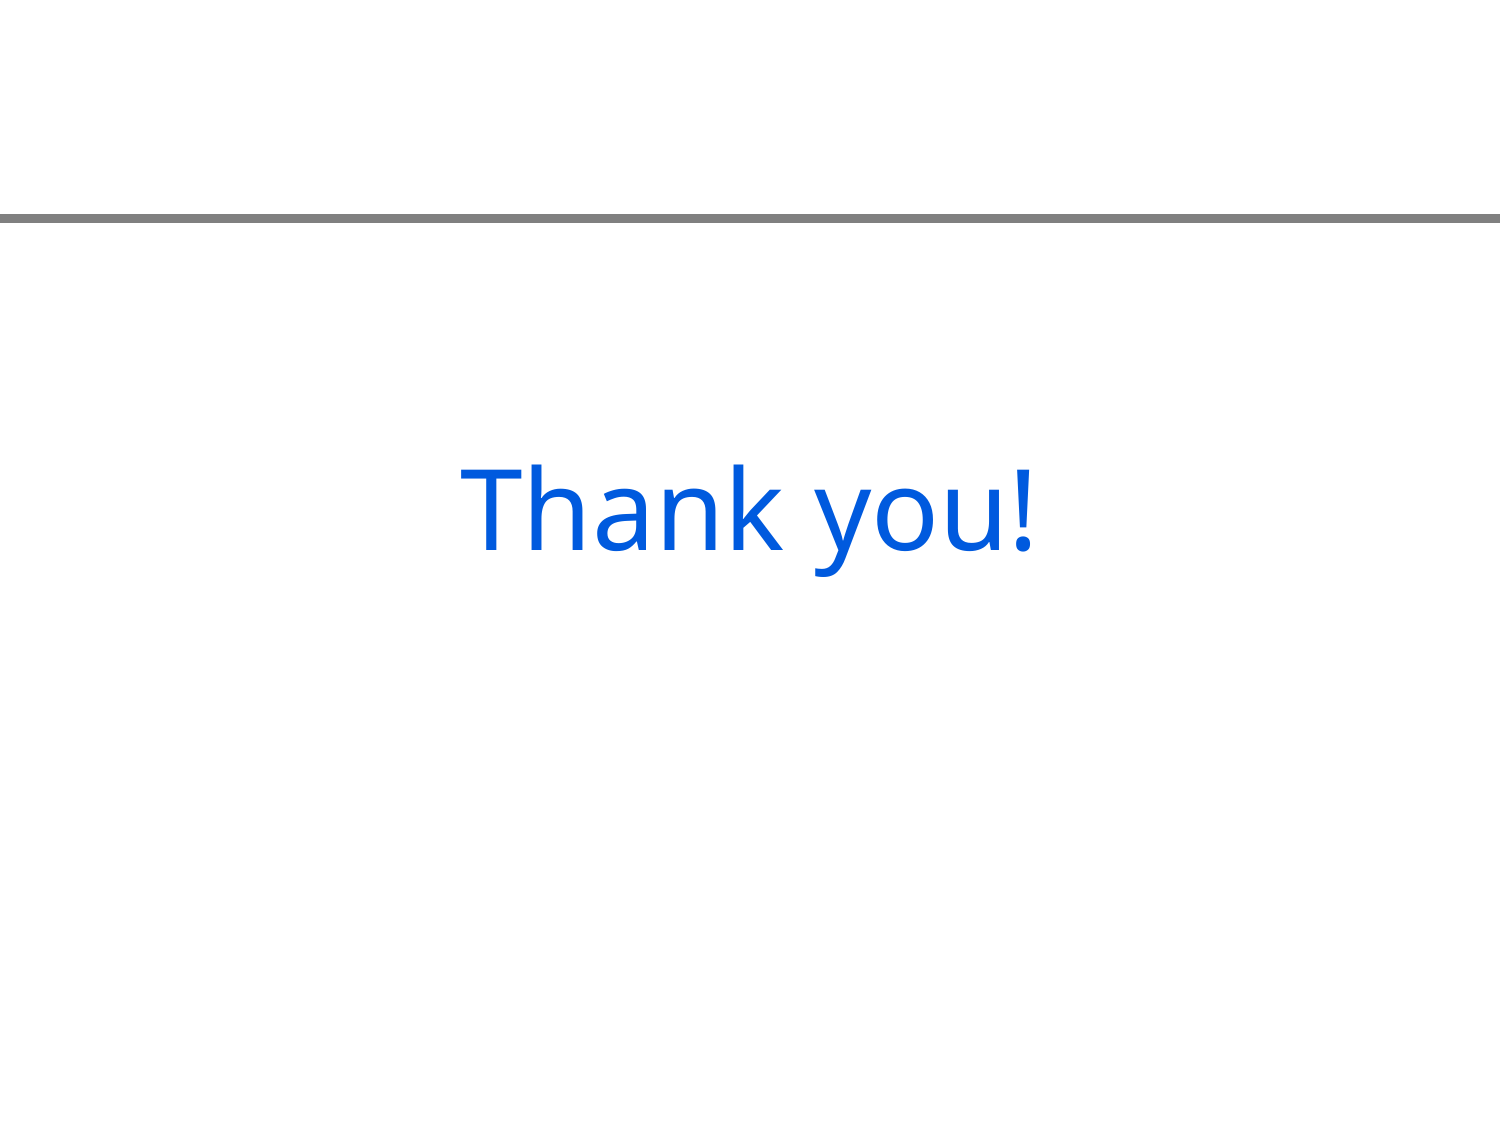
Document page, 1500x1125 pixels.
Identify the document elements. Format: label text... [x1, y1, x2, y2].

title Thank you! [112, 318, 1388, 583]
